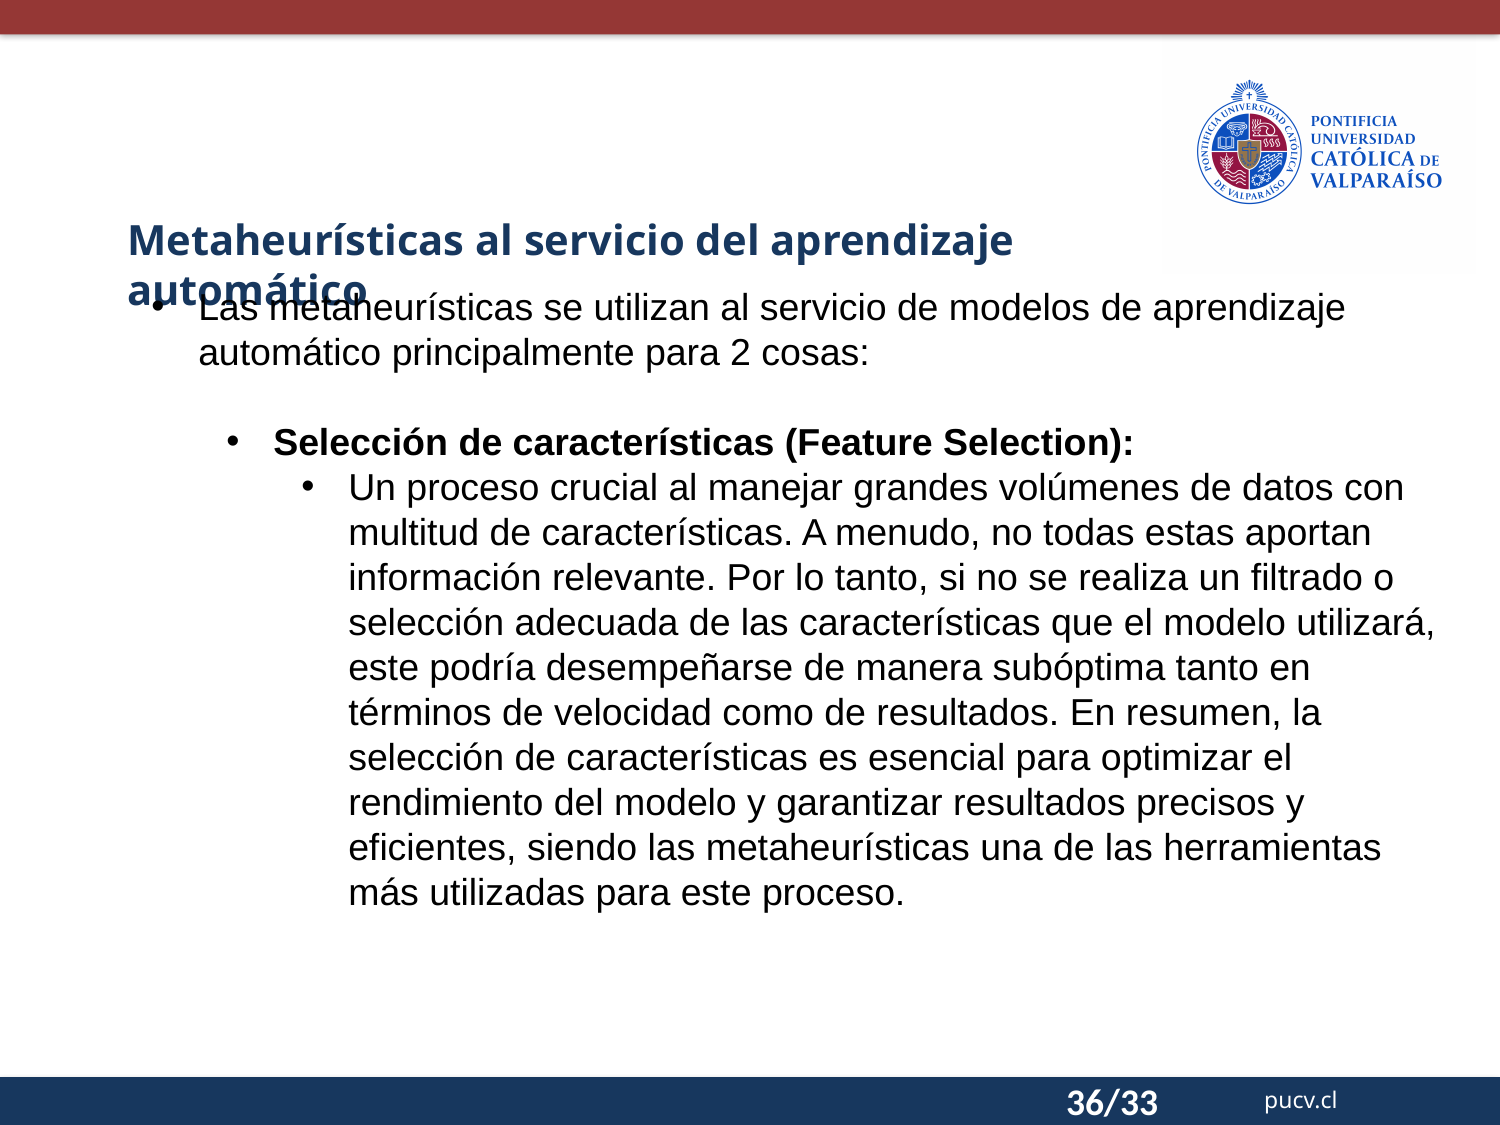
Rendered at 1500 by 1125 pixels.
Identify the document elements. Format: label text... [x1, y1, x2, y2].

text_box Las metaheurísticas se utilizan al servicio de modelos de aprendizaje automático principalmente para 2 cosas: Selección de características (Feature Selection): Un proceso crucial al manejar grandes volúmenes de datos con multitud de características. A menudo, no todas estas aportan información relevante. Por lo tanto, si no se realiza un filtrado o selección adecuada de las características que el modelo utilizará, este podría desempeñarse de manera subóptima tanto en términos de velocidad como de resultados. En resumen, la selección de características es esencial para optimizar el rendimiento del modelo y garantizar resultados precisos y eficientes, siendo las metaheurísticas una de las herramientas más utilizadas para este proceso. [136, 275, 1460, 921]
slide_number 36/33 [1051, 1070, 1402, 1125]
text_box Metaheurísticas al servicio del aprendizaje automático [112, 206, 1262, 271]
picture [1162, 35, 1476, 274]
